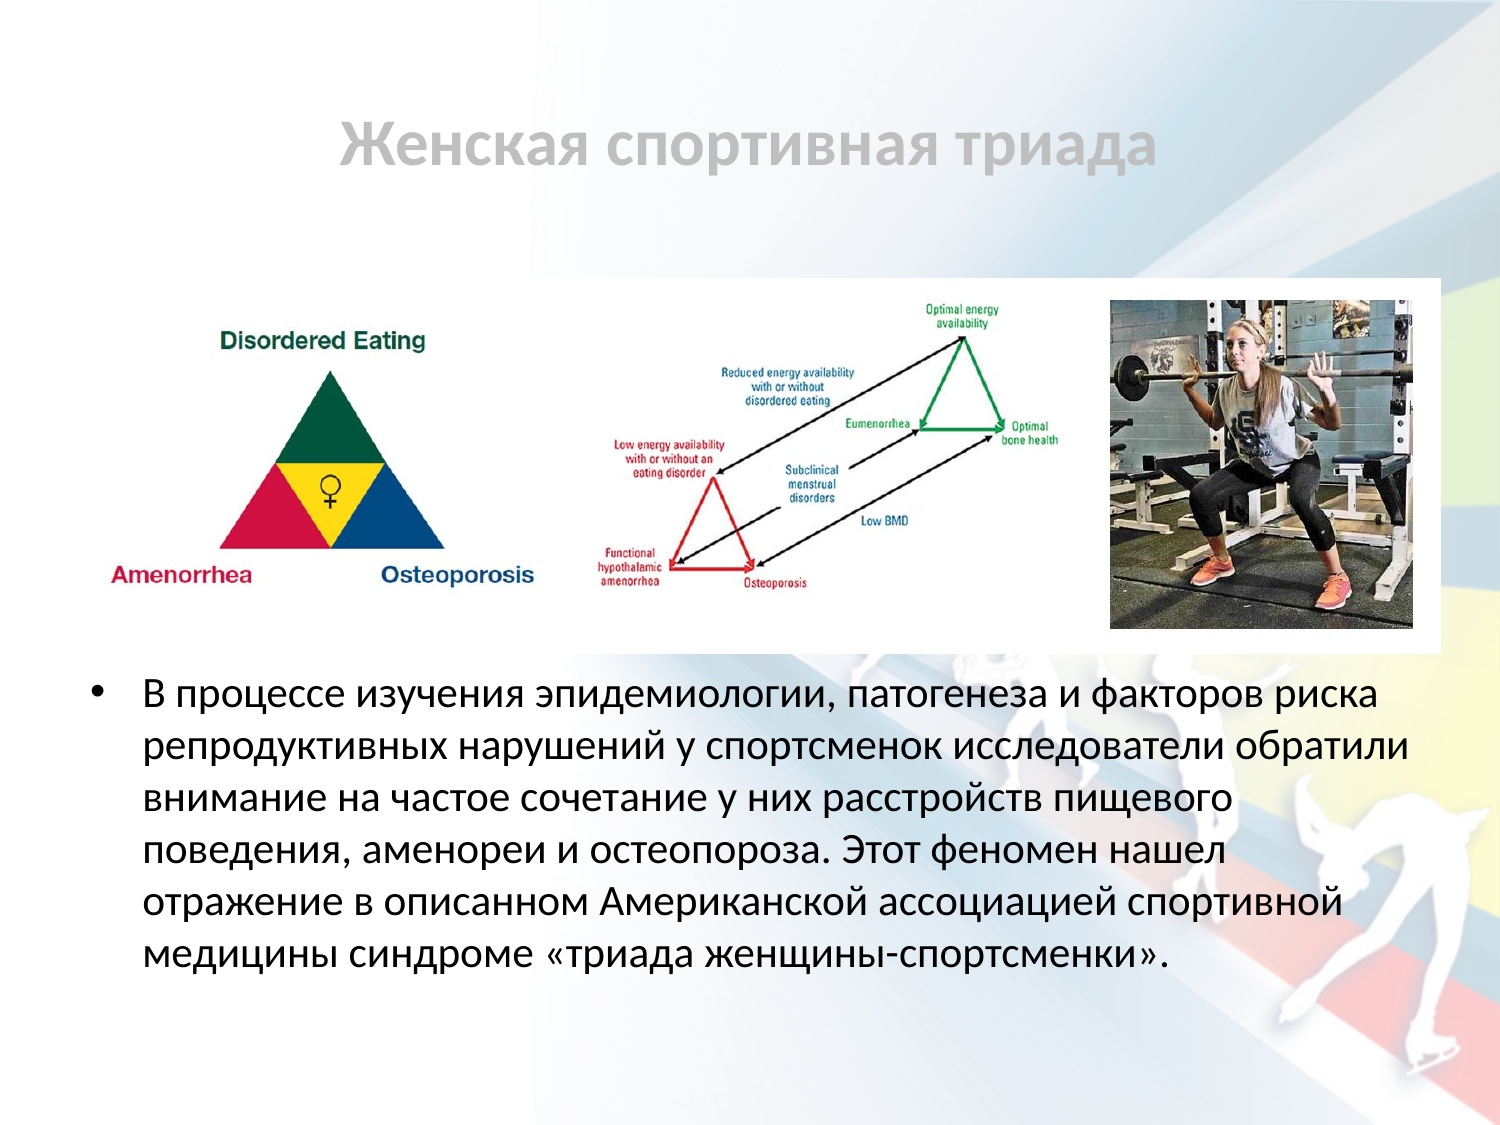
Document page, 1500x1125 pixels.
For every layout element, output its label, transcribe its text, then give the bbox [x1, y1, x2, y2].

picture [64, 278, 1442, 654]
title Женская спортивная триада [75, 45, 1425, 233]
list В процессе изучения эпидемиологии, патогенеза и факторов риска репродуктивных нарушений у спортсменок исследователи обратили внимание на частое сочетание у них расстройств пищевого поведения, аменореи и остеопороза. Этот феномен нашел отражение в описанном Американской ассоциацией спортивной медицины синдроме «триада женщины-спортсменки». [75, 662, 1425, 1005]
